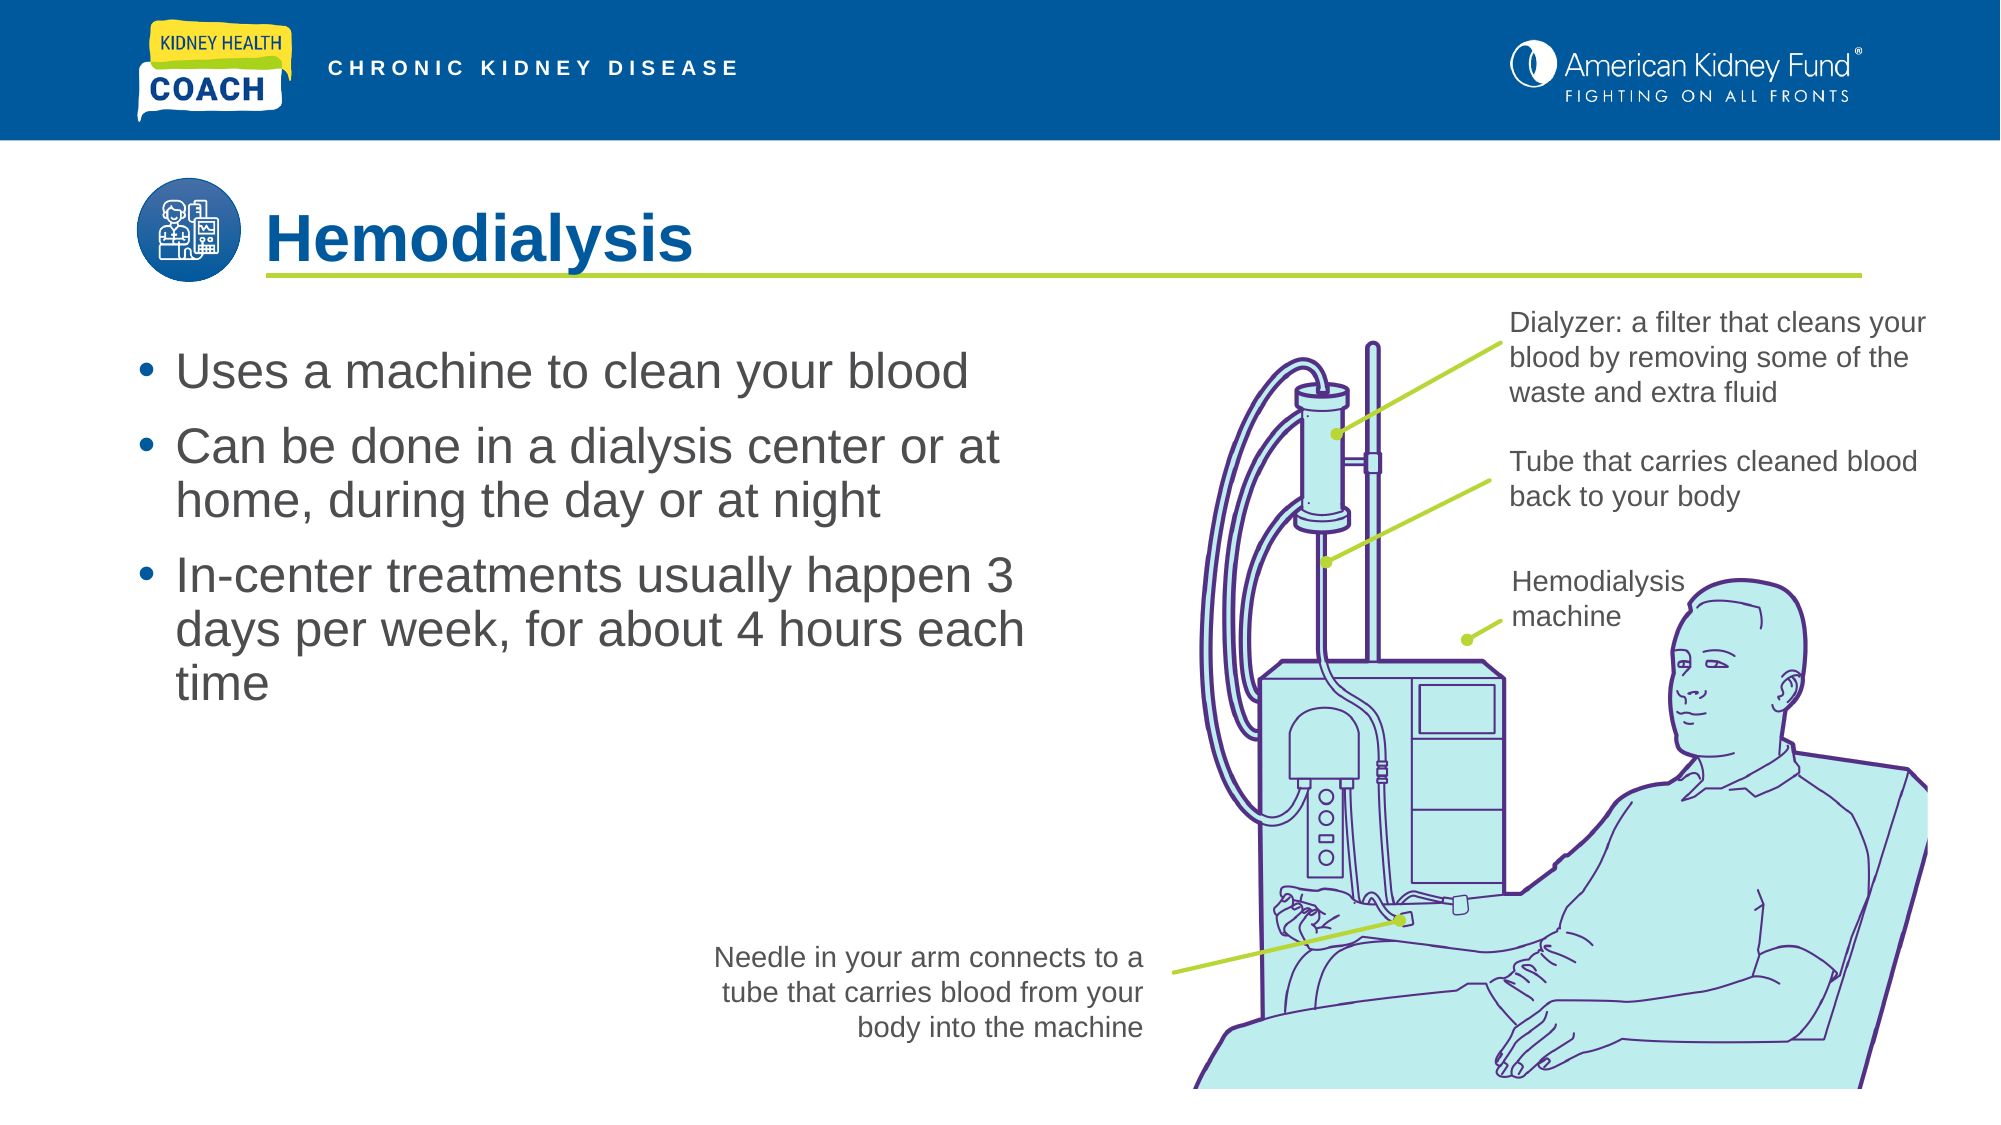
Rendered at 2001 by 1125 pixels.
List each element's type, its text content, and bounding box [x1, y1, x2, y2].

text_box Needle in your arm connects to a tube that carries blood from your body into the machine [677, 930, 1152, 1051]
picture [1153, 319, 1929, 1089]
picture [1510, 39, 1863, 102]
text_box Dialyzer: a filter that cleans your blood by removing some of the waste and extra fluid [1501, 295, 1958, 416]
picture [157, 198, 221, 262]
text_box Uses a machine to clean your blood Can be done in a dialysis center or at home, during the day or at night In-center treatments usually happen 3 days per week, for about 4 hours each time [137, 345, 1074, 918]
picture [137, 19, 292, 122]
title Hemodialysis [265, 183, 1864, 277]
